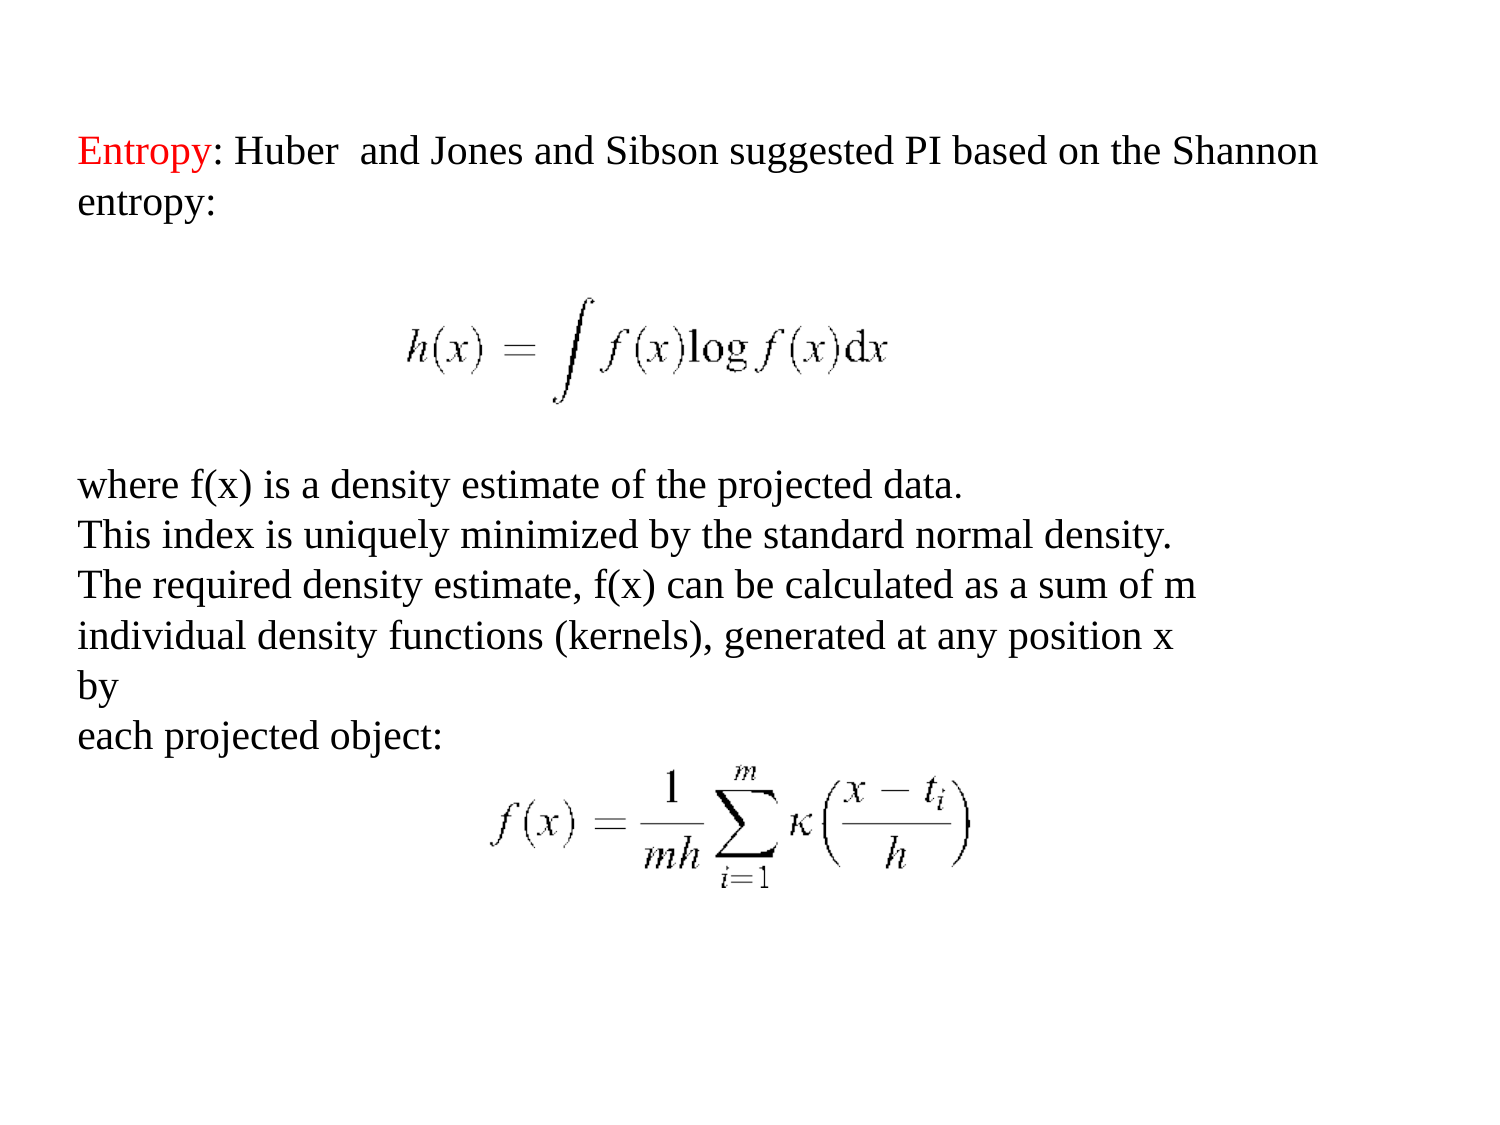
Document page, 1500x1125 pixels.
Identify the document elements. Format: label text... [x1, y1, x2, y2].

text_box where f(x) is a density estimate of the projected data. This index is uniquely minimized by the standard normal density. The required density estimate, f(x) can be calculated as a sum of m individual density functions (kernels), generated at any position x by each projected object: [62, 449, 1238, 1000]
text_box Entropy: Huber and Jones and Sibson suggested PI based on the Shannon entropy: [62, 115, 1375, 231]
picture [487, 749, 994, 888]
picture [398, 282, 902, 411]
